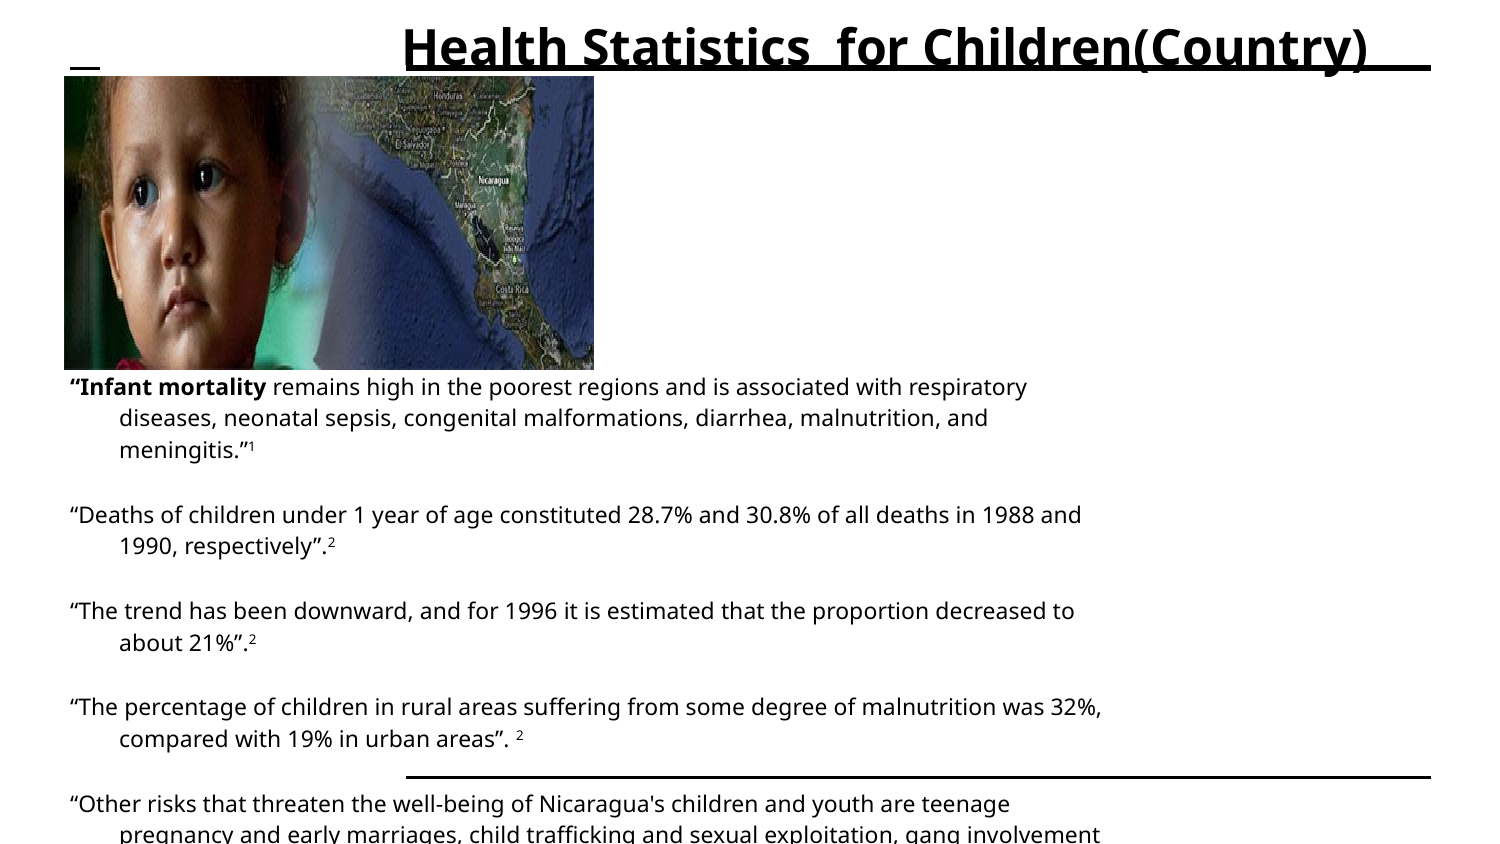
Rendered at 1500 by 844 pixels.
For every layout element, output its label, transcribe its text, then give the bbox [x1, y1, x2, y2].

picture [64, 76, 594, 371]
list d “Infant mortality remains high in the poorest regions and is associated with respiratory diseases, neonatal sepsis, congenital malformations, diarrhea, malnutrition, and meningitis.”1 “Deaths of children under 1 year of age constituted 28.7% and 30.8% of all deaths in 1988 and 1990, respectively”.2 “The trend has been downward, and for 1996 it is estimated that the proportion decreased to about 21%”.2 “The percentage of children in rural areas suffering from some degree of malnutrition was 32%, compared with 19% in urban areas”. 2 “Other risks that threaten the well-being of Nicaragua's children and youth are teenage pregnancy and early marriages, child trafficking and sexual exploitation, gang involvement and HIV and AIDS.”3 [29, 93, 1133, 692]
title Health Statistics for Children(Country) [47, 0, 1477, 371]
